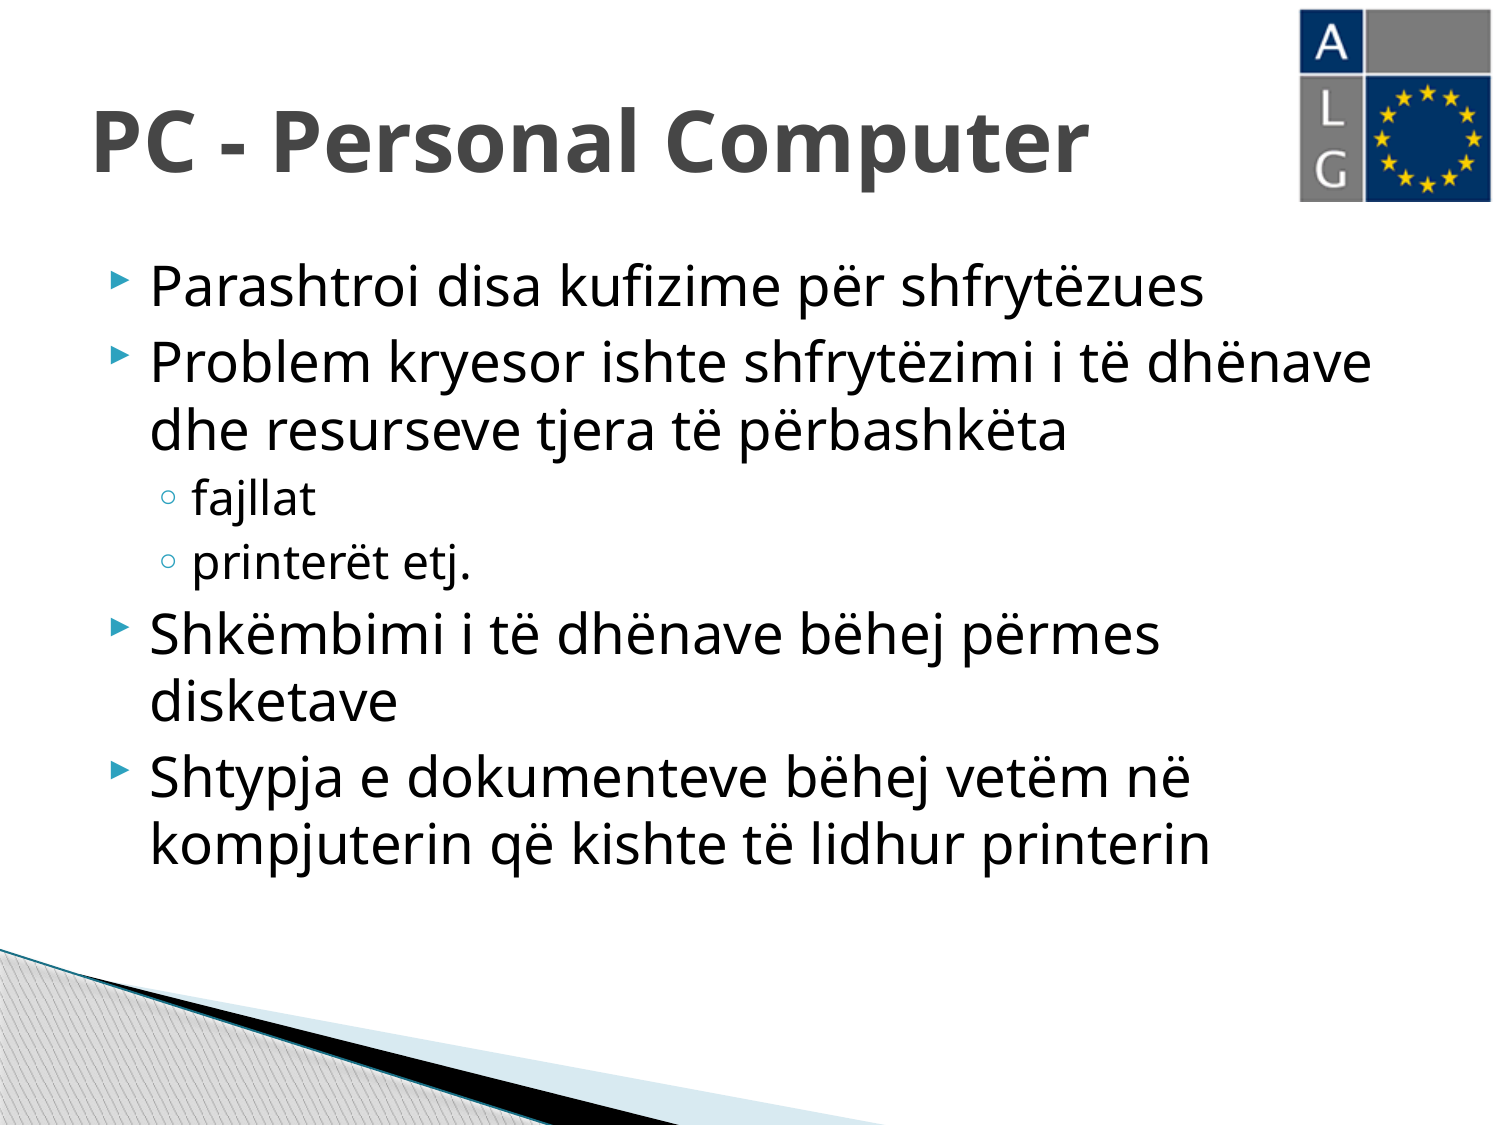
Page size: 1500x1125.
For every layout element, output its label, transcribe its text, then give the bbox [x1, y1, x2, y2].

list Parashtroi disa kufizime për shfrytëzues Problem kryesor ishte shfrytëzimi i të dhënave dhe resurseve tjera të përbashkëta fajllat printerët etj. Shkëmbimi i të dhënave bëhej përmes disketave Shtypja e dokumenteve bëhej vetëm në kompjuterin që kishte të lidhur printerin [75, 243, 1425, 986]
picture [1291, 0, 1500, 202]
title PC - Personal Computer [75, 45, 1425, 233]
